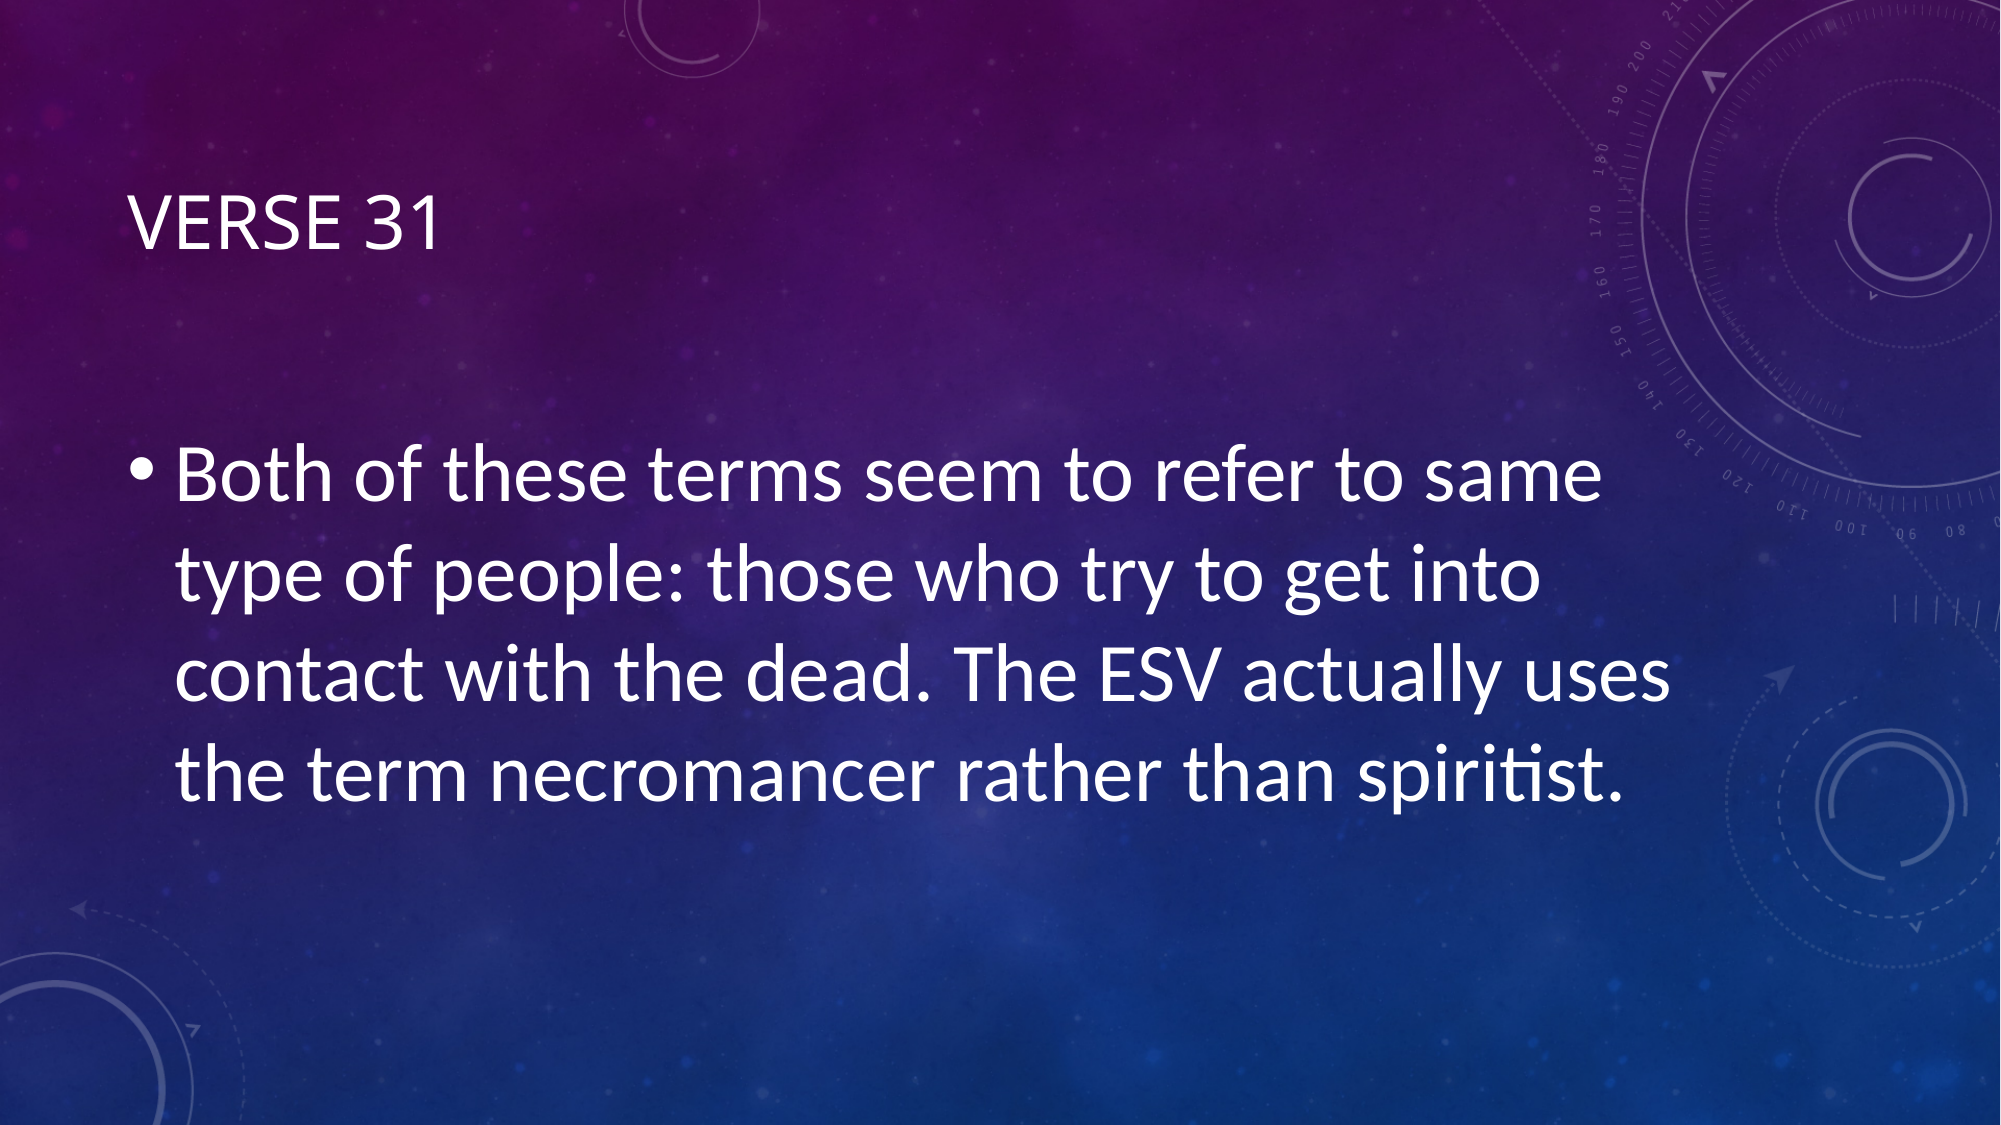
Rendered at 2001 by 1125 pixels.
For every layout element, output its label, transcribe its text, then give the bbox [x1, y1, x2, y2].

picture [0, 0, 2001, 1125]
list Both of these terms seem to refer to same type of people: those who try to get into contact with the dead. The ESV actually uses the term necromancer rather than spiritist. [112, 351, 1775, 950]
title Verse 31 [112, 99, 1775, 339]
